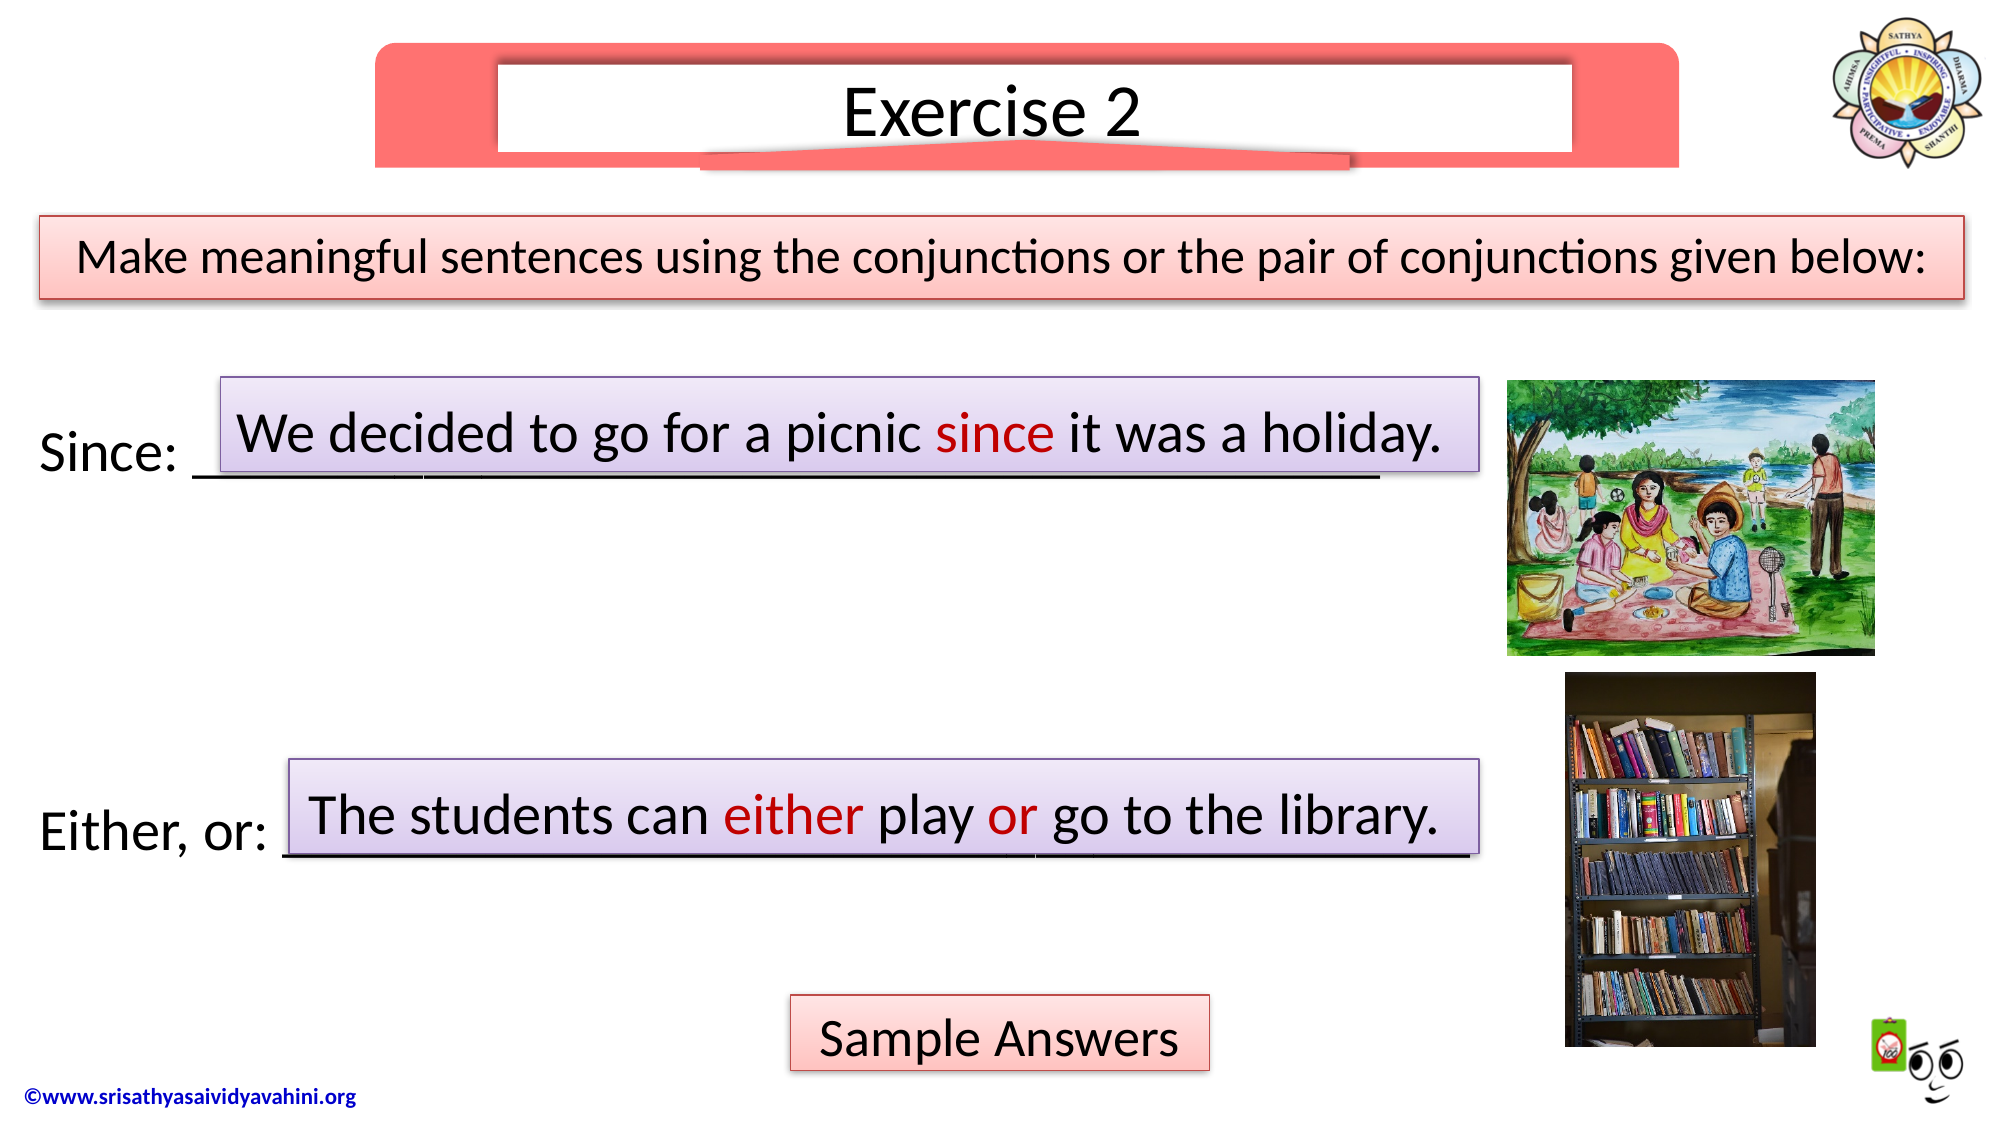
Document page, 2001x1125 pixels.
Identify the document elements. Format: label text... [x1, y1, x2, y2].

picture [1506, 379, 1875, 656]
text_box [374, 42, 1680, 171]
text_box We decided to go for a picnic since it was a holiday. [220, 376, 1480, 472]
text_box The students can either play or go to the library. [288, 758, 1480, 854]
text_box Sample Answers [790, 994, 1210, 1071]
text_box Either, or: _________________________________________ [24, 775, 1560, 870]
text_box Since: _________________________________________ [24, 396, 1439, 491]
picture [1827, 965, 1978, 1116]
picture [1565, 672, 1816, 1047]
picture [1827, 14, 1986, 169]
list Make meaningful sentences using the conjunctions or the pair of conjunctions given below: [39, 215, 1965, 300]
